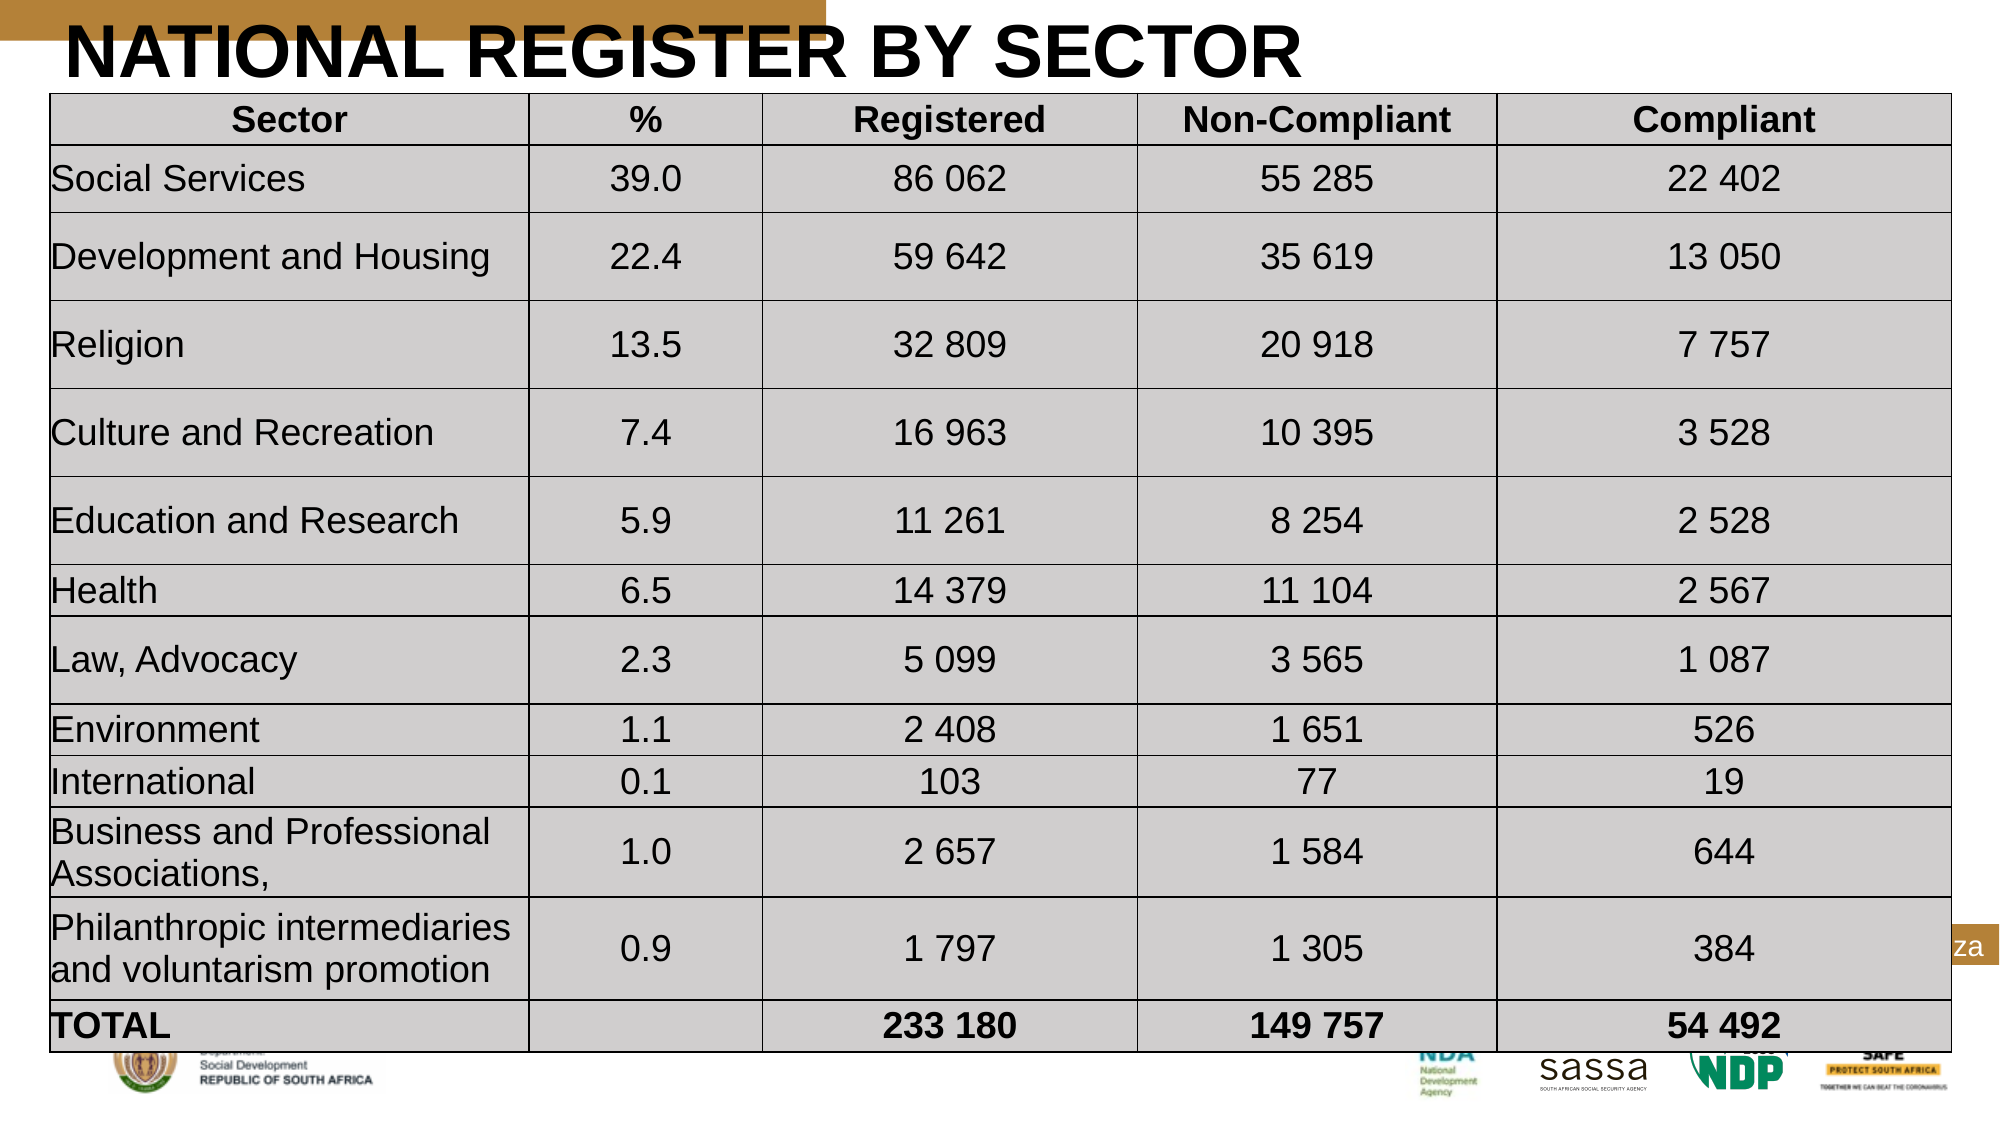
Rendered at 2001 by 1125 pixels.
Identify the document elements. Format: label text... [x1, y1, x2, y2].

table_cell 54 492 [1498, 1001, 1951, 1051]
table_cell 7 757 [1498, 301, 1951, 388]
table_cell 19 [1498, 756, 1951, 806]
table_cell 2 657 [763, 808, 1137, 896]
table_cell 39.0 [530, 146, 762, 212]
table_header Compliant [1498, 94, 1951, 144]
table_header Registered [763, 94, 1137, 144]
table_cell 2 408 [763, 705, 1137, 755]
table_cell Business and Professional Associations, [51, 808, 528, 896]
table_cell 20 918 [1138, 301, 1496, 388]
picture [1802, 989, 1962, 1108]
table_cell Religion [51, 301, 528, 388]
table_header Sector [51, 94, 528, 144]
table_cell 1.0 [530, 808, 762, 896]
table_header % [530, 94, 762, 144]
table_cell 10 395 [1138, 389, 1496, 476]
table_cell 22.4 [530, 213, 762, 300]
table_cell 2 567 [1498, 565, 1951, 615]
table_cell Philanthropic intermediaries and voluntarism promotion [51, 898, 528, 999]
table_cell 35 619 [1138, 213, 1496, 300]
table_cell 3 528 [1498, 389, 1951, 476]
table_cell 13.5 [530, 301, 762, 388]
table_cell 55 285 [1138, 146, 1496, 212]
table_cell Law, Advocacy [51, 617, 528, 703]
table_cell 77 [1138, 756, 1496, 806]
table_cell Culture and Recreation [51, 389, 528, 476]
table_cell 526 [1498, 705, 1951, 755]
table_cell 14 379 [763, 565, 1137, 615]
table_cell 1 797 [763, 898, 1137, 999]
table_cell [530, 1001, 762, 1051]
table_cell 6.5 [530, 565, 762, 615]
table_cell 86 062 [763, 146, 1137, 212]
table_cell Social Services [51, 146, 528, 212]
table_cell 233 180 [763, 1001, 1137, 1051]
text_box NATIONAL REGISTER BY SECTOR [49, 0, 1734, 93]
table_cell 32 809 [763, 301, 1137, 388]
table_cell 1 584 [1138, 808, 1496, 896]
table_cell 22 402 [1498, 146, 1951, 212]
table_cell 16 963 [763, 389, 1137, 476]
table_cell 7.4 [530, 389, 762, 476]
table_cell Health [51, 565, 528, 615]
table_cell 1 305 [1138, 898, 1496, 999]
table_cell Development and Housing [51, 213, 528, 300]
table_cell 1 087 [1498, 617, 1951, 703]
table_cell Environment [51, 705, 528, 755]
table_cell 0.1 [530, 756, 762, 806]
table_header Non-Compliant [1138, 94, 1496, 144]
table_cell 0.9 [530, 898, 762, 999]
table_cell 644 [1498, 808, 1951, 896]
table_cell 103 [763, 756, 1137, 806]
picture [1405, 1053, 1490, 1105]
table_cell 5 099 [763, 617, 1137, 703]
table_cell 59 642 [763, 213, 1137, 300]
table_cell TOTAL [51, 1001, 528, 1051]
table_cell 13 050 [1498, 213, 1951, 300]
text_box www.dsd.gov.za [1952, 920, 2000, 970]
table_cell 3 565 [1138, 617, 1496, 703]
table_cell 2 528 [1498, 477, 1951, 564]
table_cell 149 757 [1138, 1001, 1496, 1051]
table_cell 384 [1498, 898, 1951, 999]
table_cell 2.3 [530, 617, 762, 703]
table_cell Education and Research [51, 477, 528, 564]
table_cell 1 651 [1138, 705, 1496, 755]
table_cell 8 254 [1138, 477, 1496, 564]
picture [104, 1053, 392, 1125]
table_cell International [51, 756, 528, 806]
table_cell 11 261 [763, 477, 1137, 564]
table_cell 1.1 [530, 705, 762, 755]
table_cell 5.9 [530, 477, 762, 564]
table_cell 11 104 [1138, 565, 1496, 615]
